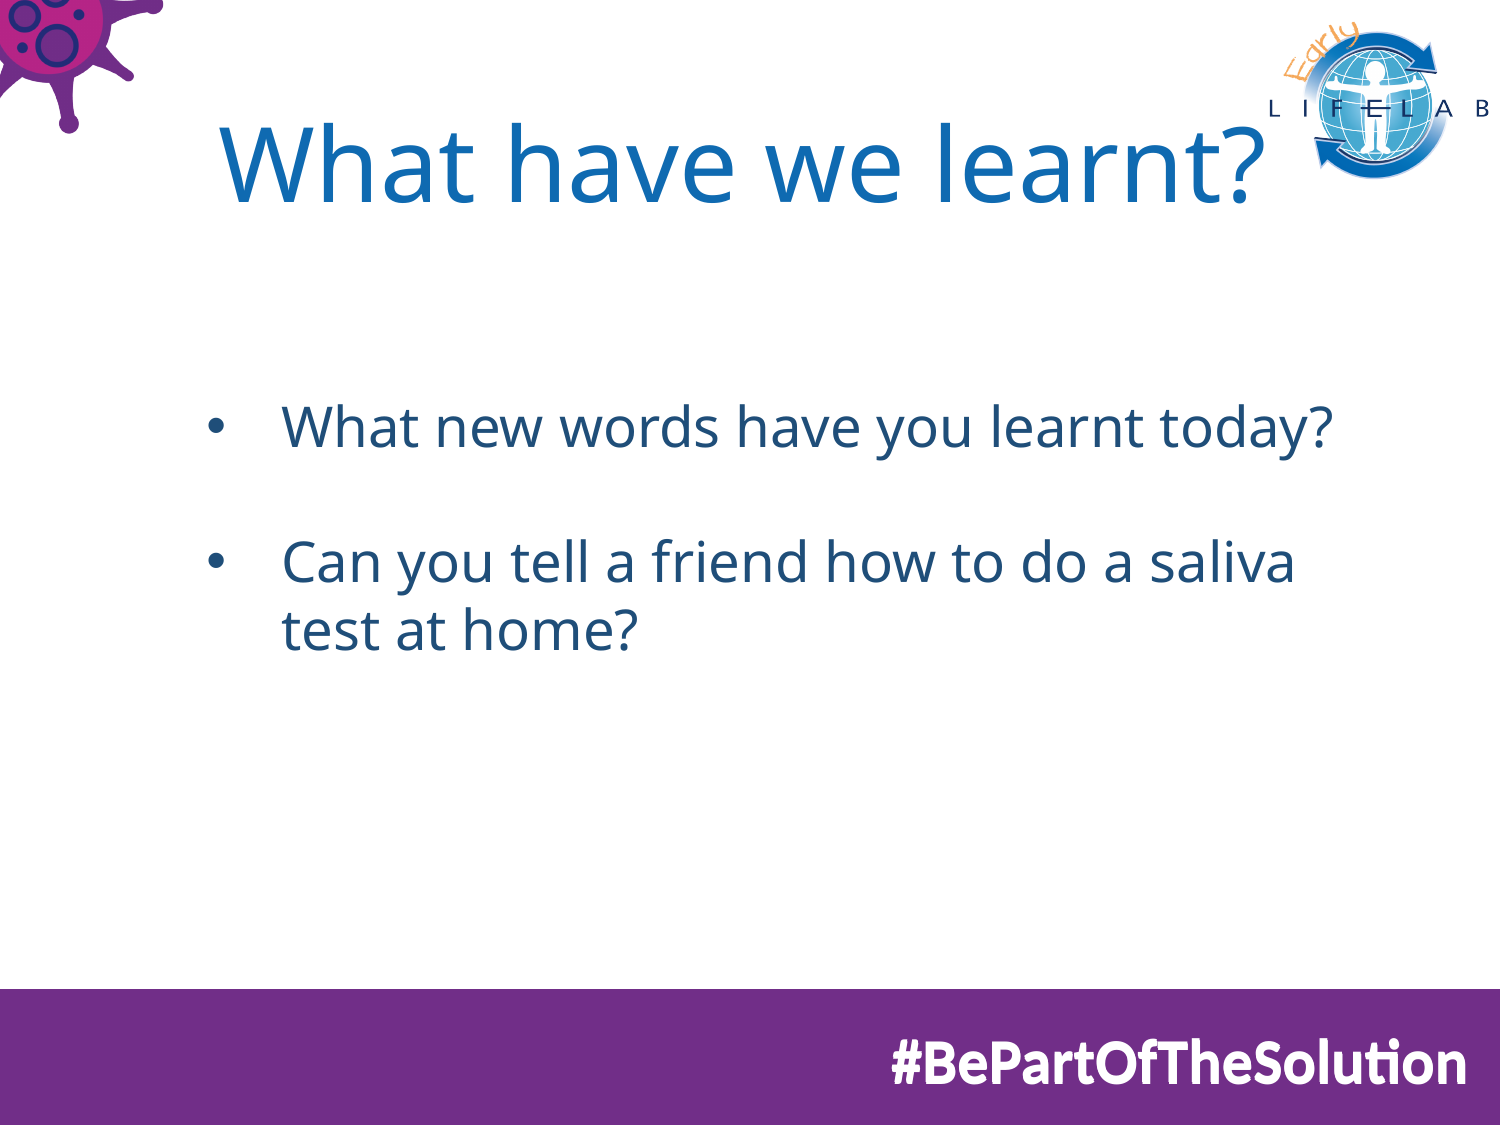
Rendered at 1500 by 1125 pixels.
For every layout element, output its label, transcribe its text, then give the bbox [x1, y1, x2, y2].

picture [1252, 19, 1500, 194]
title What have we learnt? [80, 81, 1407, 354]
picture [0, 0, 197, 165]
text_box What new words have you learnt today? Can you tell a friend how to do a saliva test at home? [191, 308, 1357, 812]
